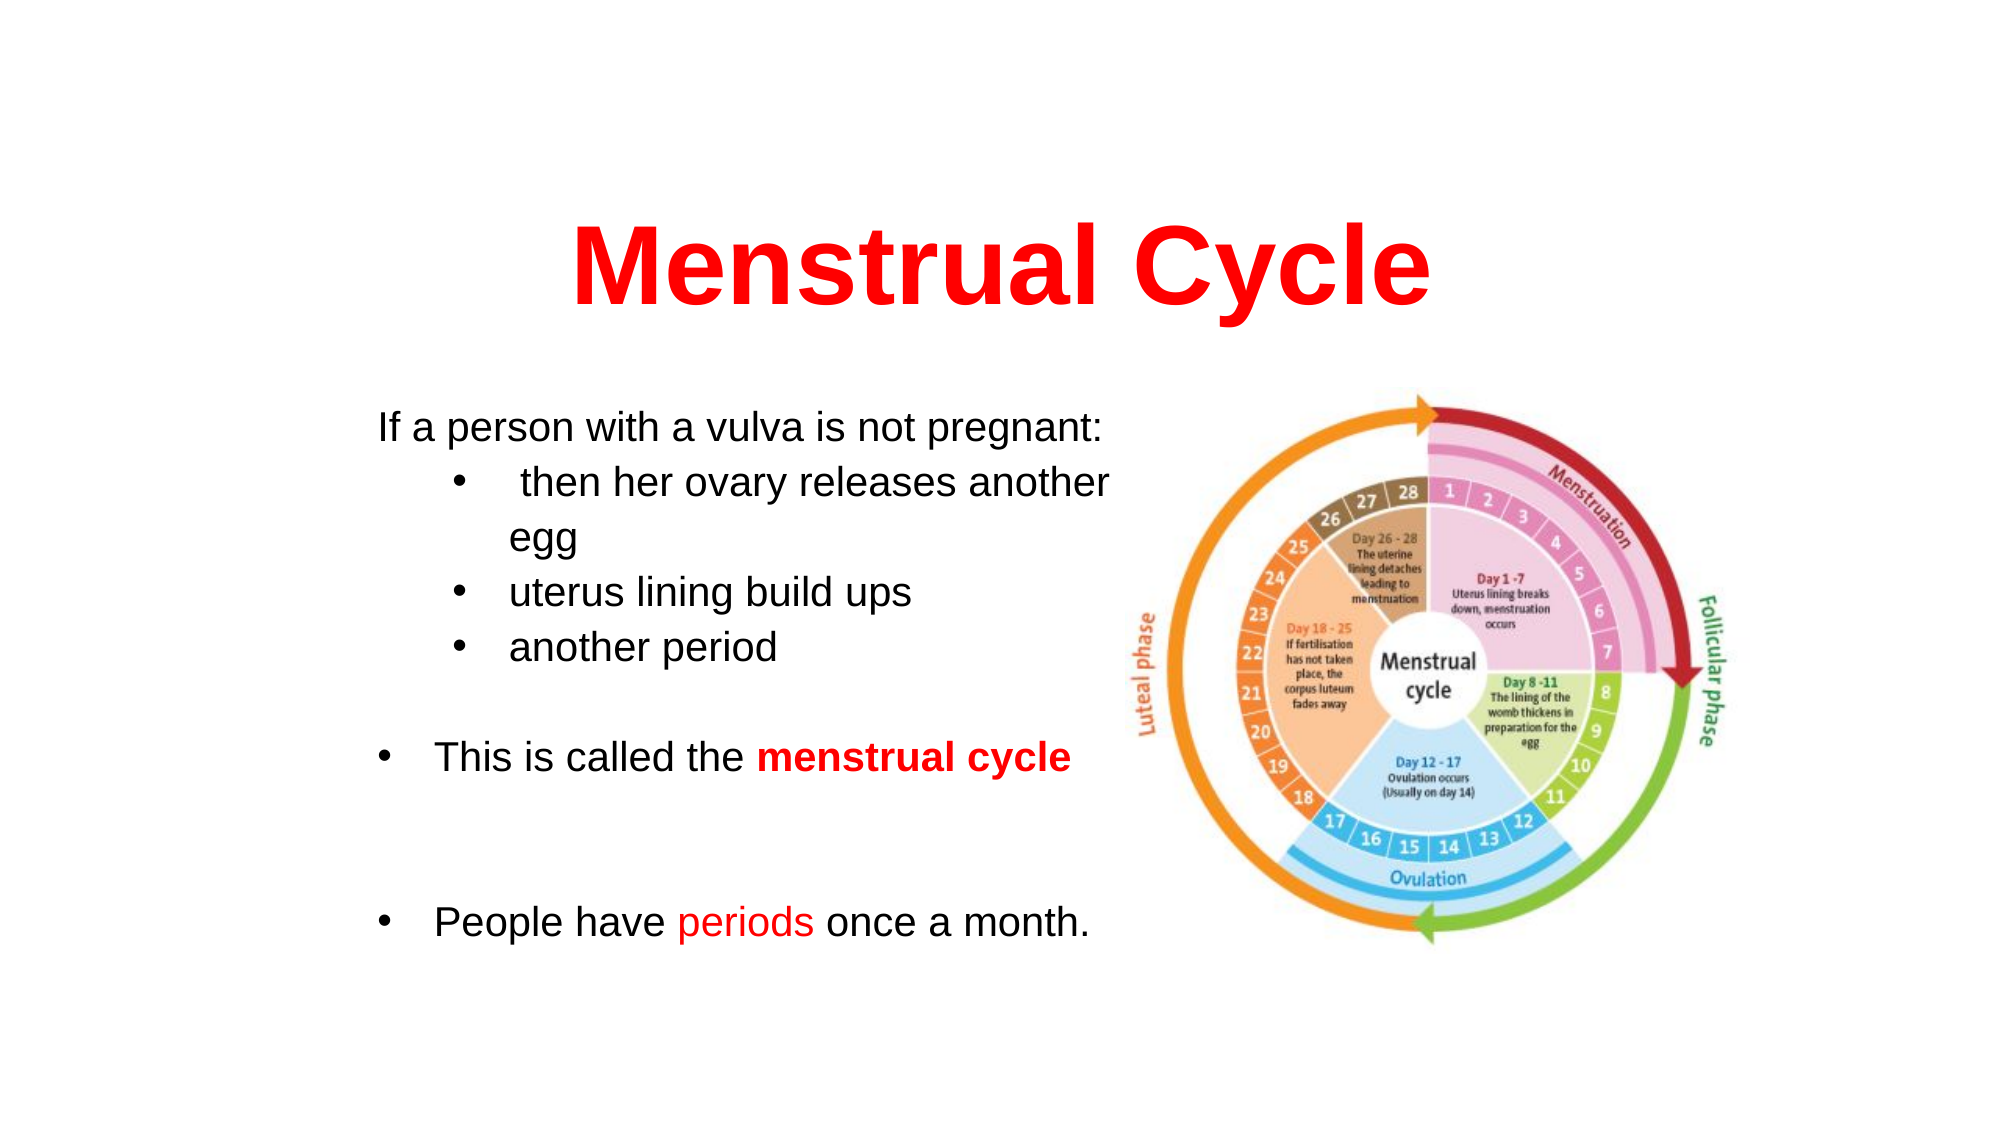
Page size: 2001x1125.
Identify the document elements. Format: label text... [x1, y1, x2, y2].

text_box If a person with a vulva is not pregnant: then her ovary releases another egg uterus lining build ups another period This is called the menstrual cycle People have periods once a month. [287, 387, 1138, 958]
title Menstrual Cycle [251, 166, 1752, 354]
picture [1124, 387, 1750, 954]
